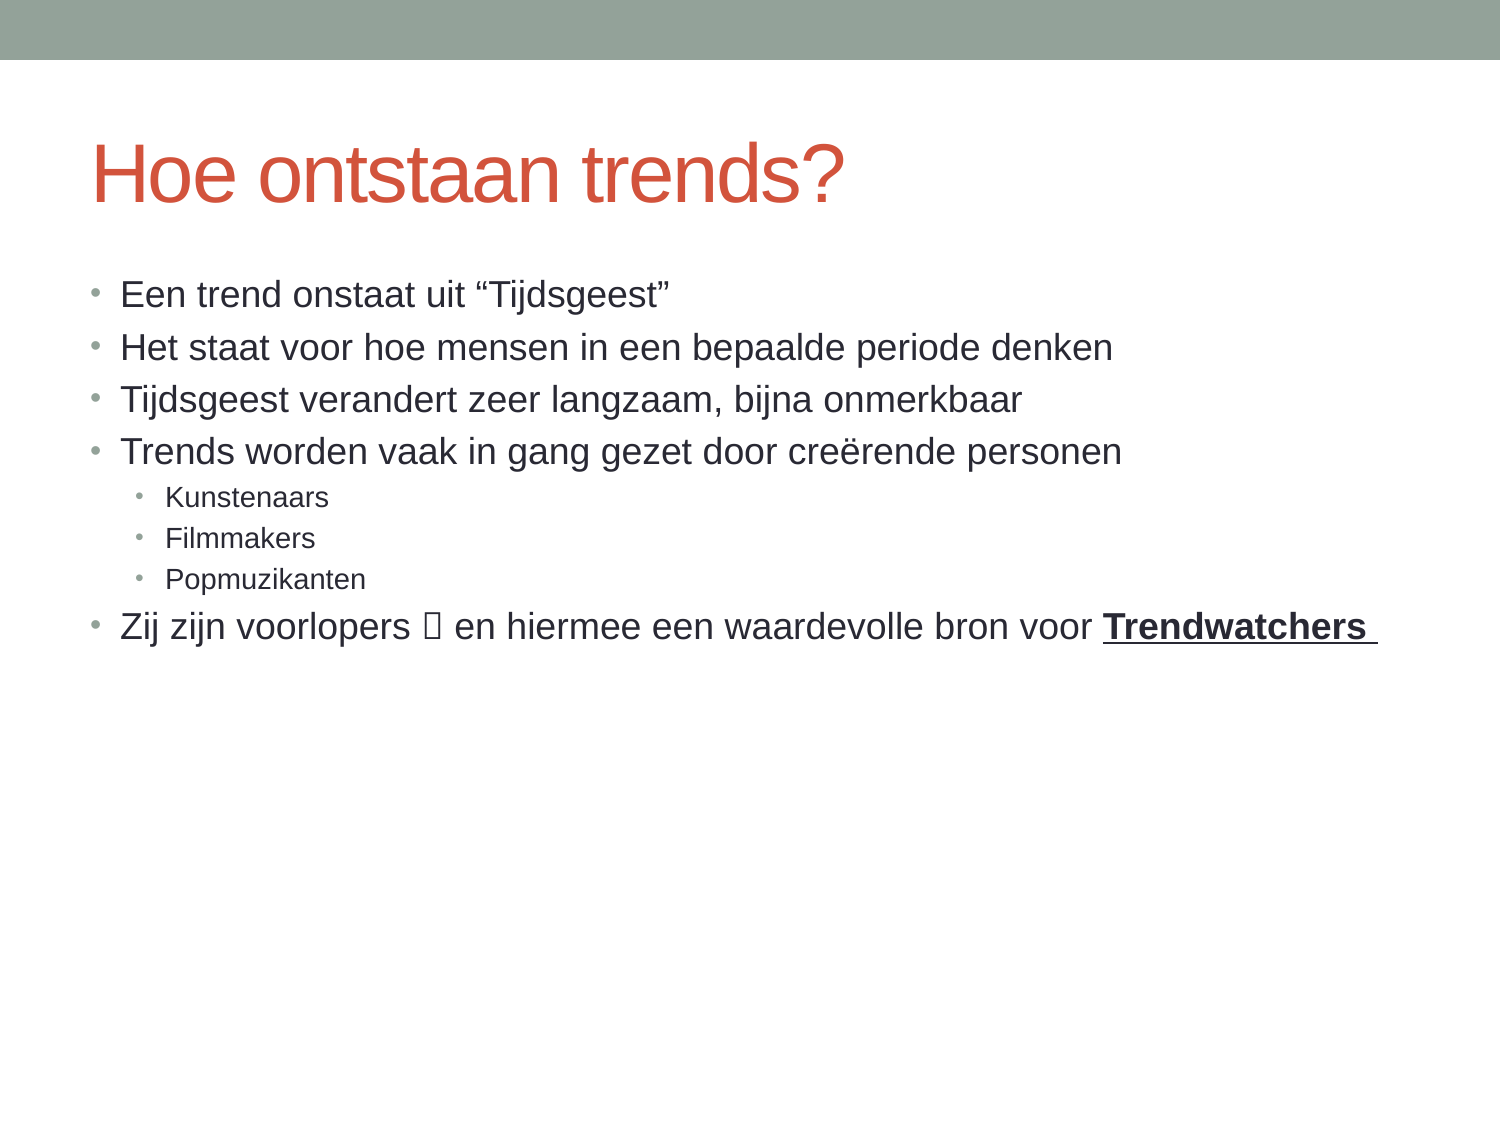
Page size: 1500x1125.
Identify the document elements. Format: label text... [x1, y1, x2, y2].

title Hoe ontstaan trends? [75, 87, 1425, 250]
list Een trend onstaat uit “Tijdsgeest” Het staat voor hoe mensen in een bepaalde periode denken Tijdsgeest verandert zeer langzaam, bijna onmerkbaar Trends worden vaak in gang gezet door creërende personen Kunstenaars Filmmakers Popmuzikanten Zij zijn voorlopers  en hiermee een waardevolle bron voor Trendwatchers [75, 262, 1425, 752]
